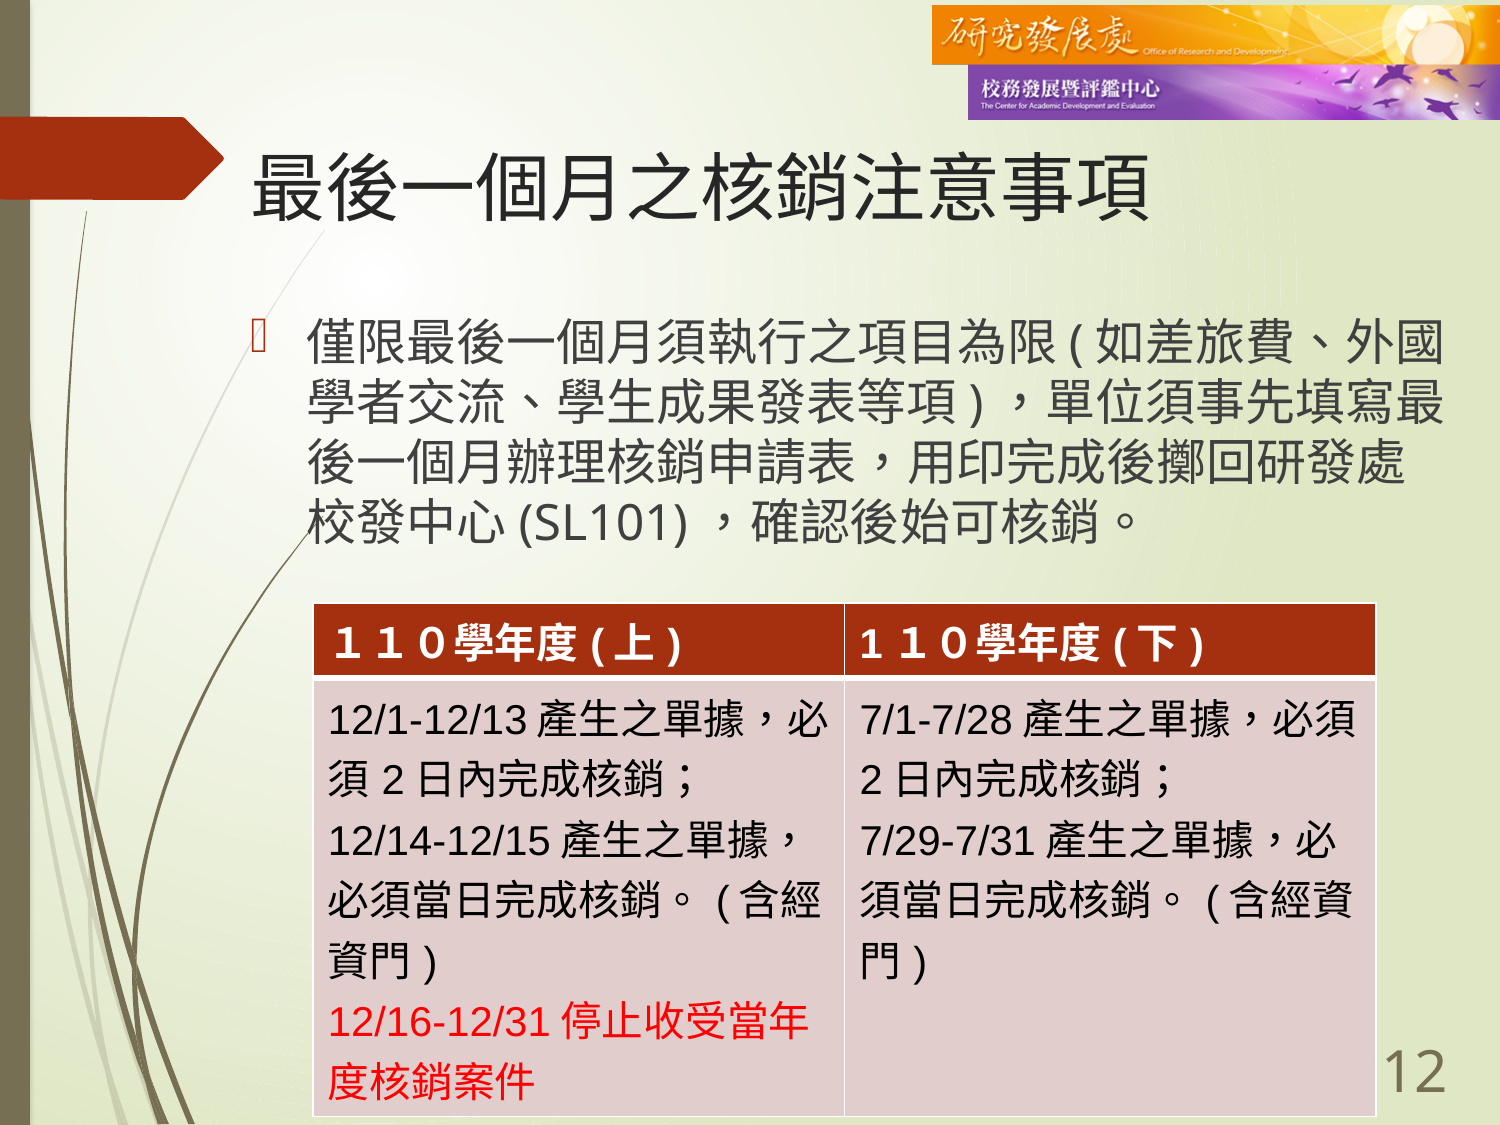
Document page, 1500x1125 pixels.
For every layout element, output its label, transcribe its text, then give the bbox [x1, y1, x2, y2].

list 僅限最後一個月須執行之項目為限(如差旅費、外國學者交流、學生成果發表等項)，單位須事先填寫最後一個月辦理核銷申請表，用印完成後擲回研發處校發中心(SL101)，確認後始可核銷。 [235, 237, 1466, 1094]
picture [932, 4, 1500, 120]
table_cell 12/1-12/13產生之單據，必須2日內完成核銷； 12/14-12/15產生之單據，必須當日完成核銷。(含經資門) 12/16-12/31停止收受當年度核銷案件 [314, 681, 844, 1116]
table_cell 7/1-7/28產生之單據，必須2日內完成核銷； 7/29-7/31產生之單據，必須當日完成核銷。(含經資門) [845, 681, 1375, 1116]
slide_number 12 [1377, 1034, 1488, 1113]
table_header １１０學年度(上) [314, 604, 844, 675]
title 最後一個月之核銷注意事項 [235, 132, 1317, 237]
table_header 1１０學年度(下) [845, 604, 1375, 675]
